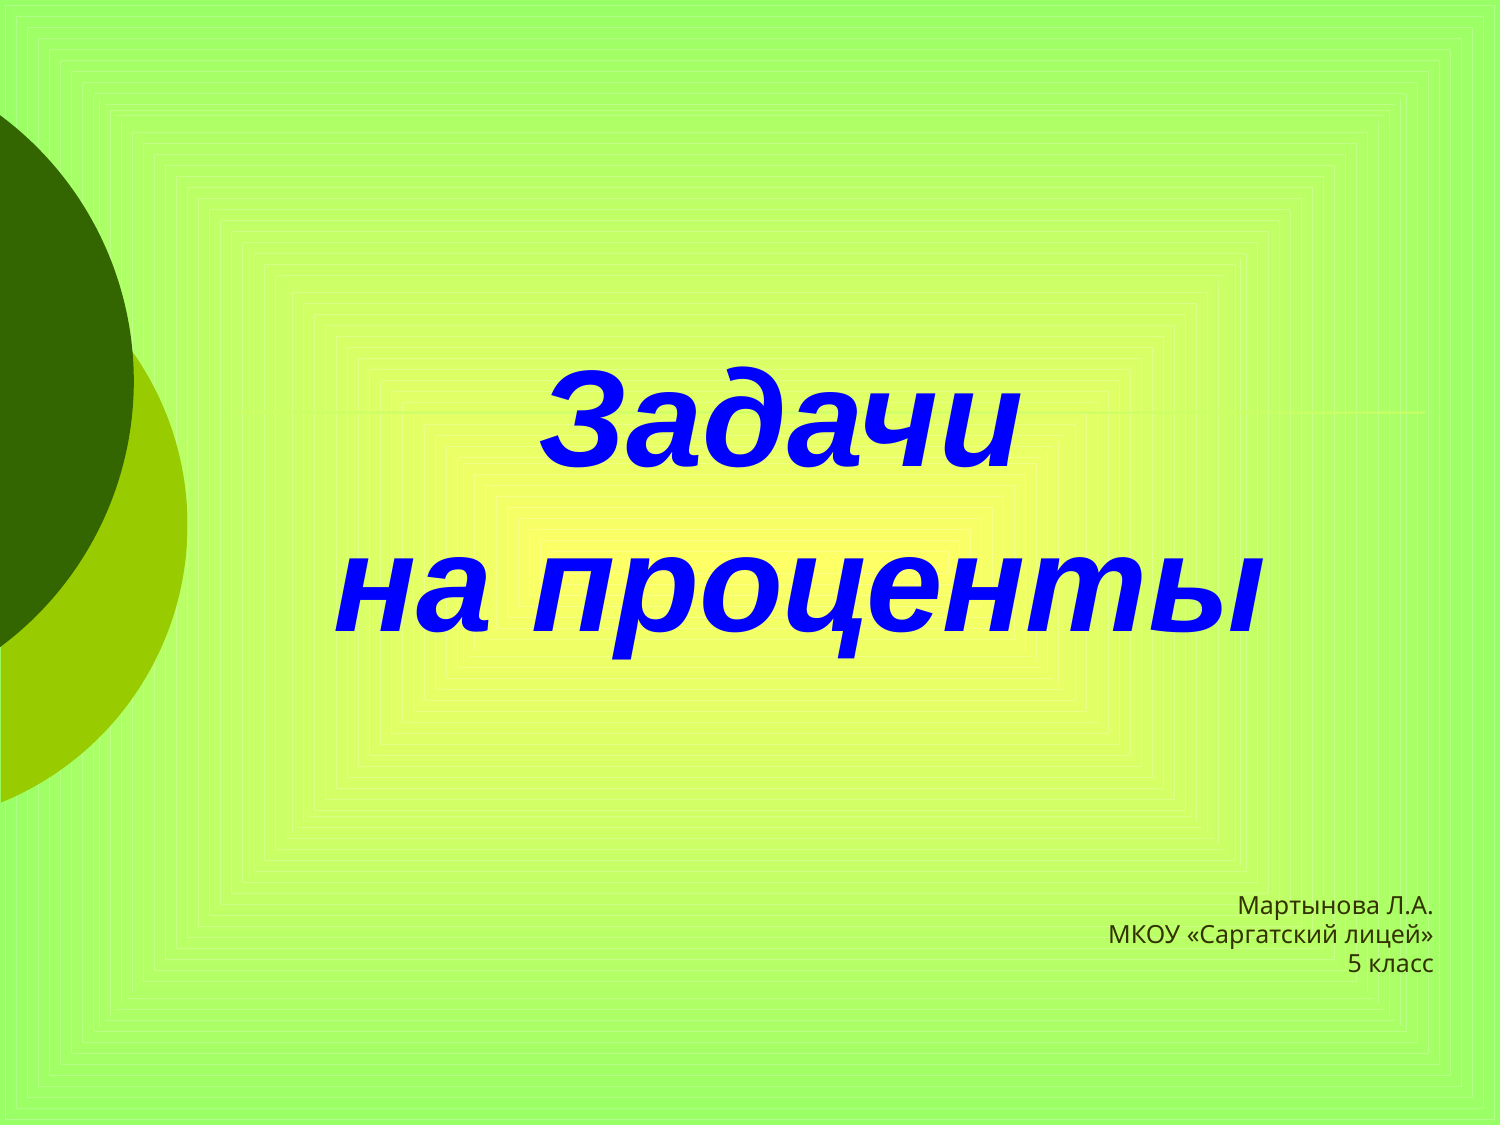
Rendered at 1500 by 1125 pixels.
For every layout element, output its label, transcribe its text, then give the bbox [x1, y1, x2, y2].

title Задачи на проценты [187, 324, 1413, 663]
subtitle Мартынова Л.А. МКОУ «Саргатский лицей» 5 класс [1062, 887, 1450, 1026]
